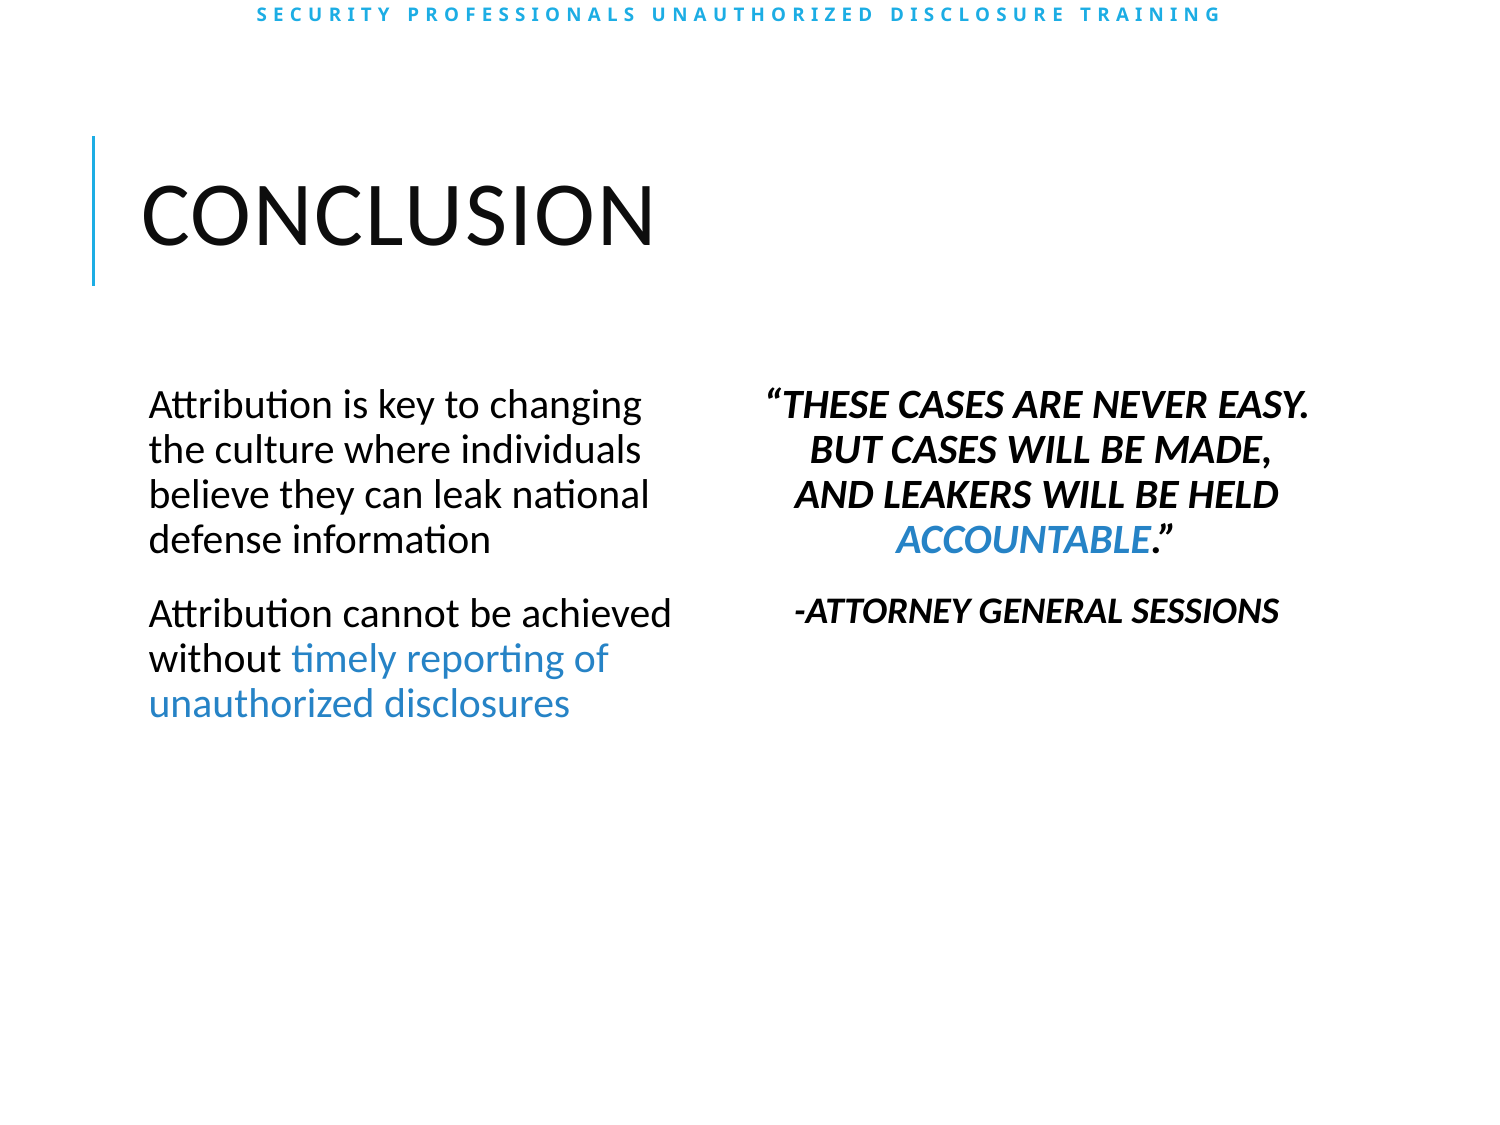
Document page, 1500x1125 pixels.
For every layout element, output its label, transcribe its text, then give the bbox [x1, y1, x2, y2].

list Attribution is key to changing the culture where individuals believe they can leak national defense information Attribution cannot be achieved without timely reporting of unauthorized disclosures [126, 375, 711, 1035]
list “THESE CASES ARE NEVER EASY. BUT CASES WILL BE MADE, AND LEAKERS WILL BE HELD ACCOUNTABLE.” -ATTORNEY GENERAL SESSIONS [736, 375, 1322, 1035]
title Conclusion [126, 96, 1322, 342]
